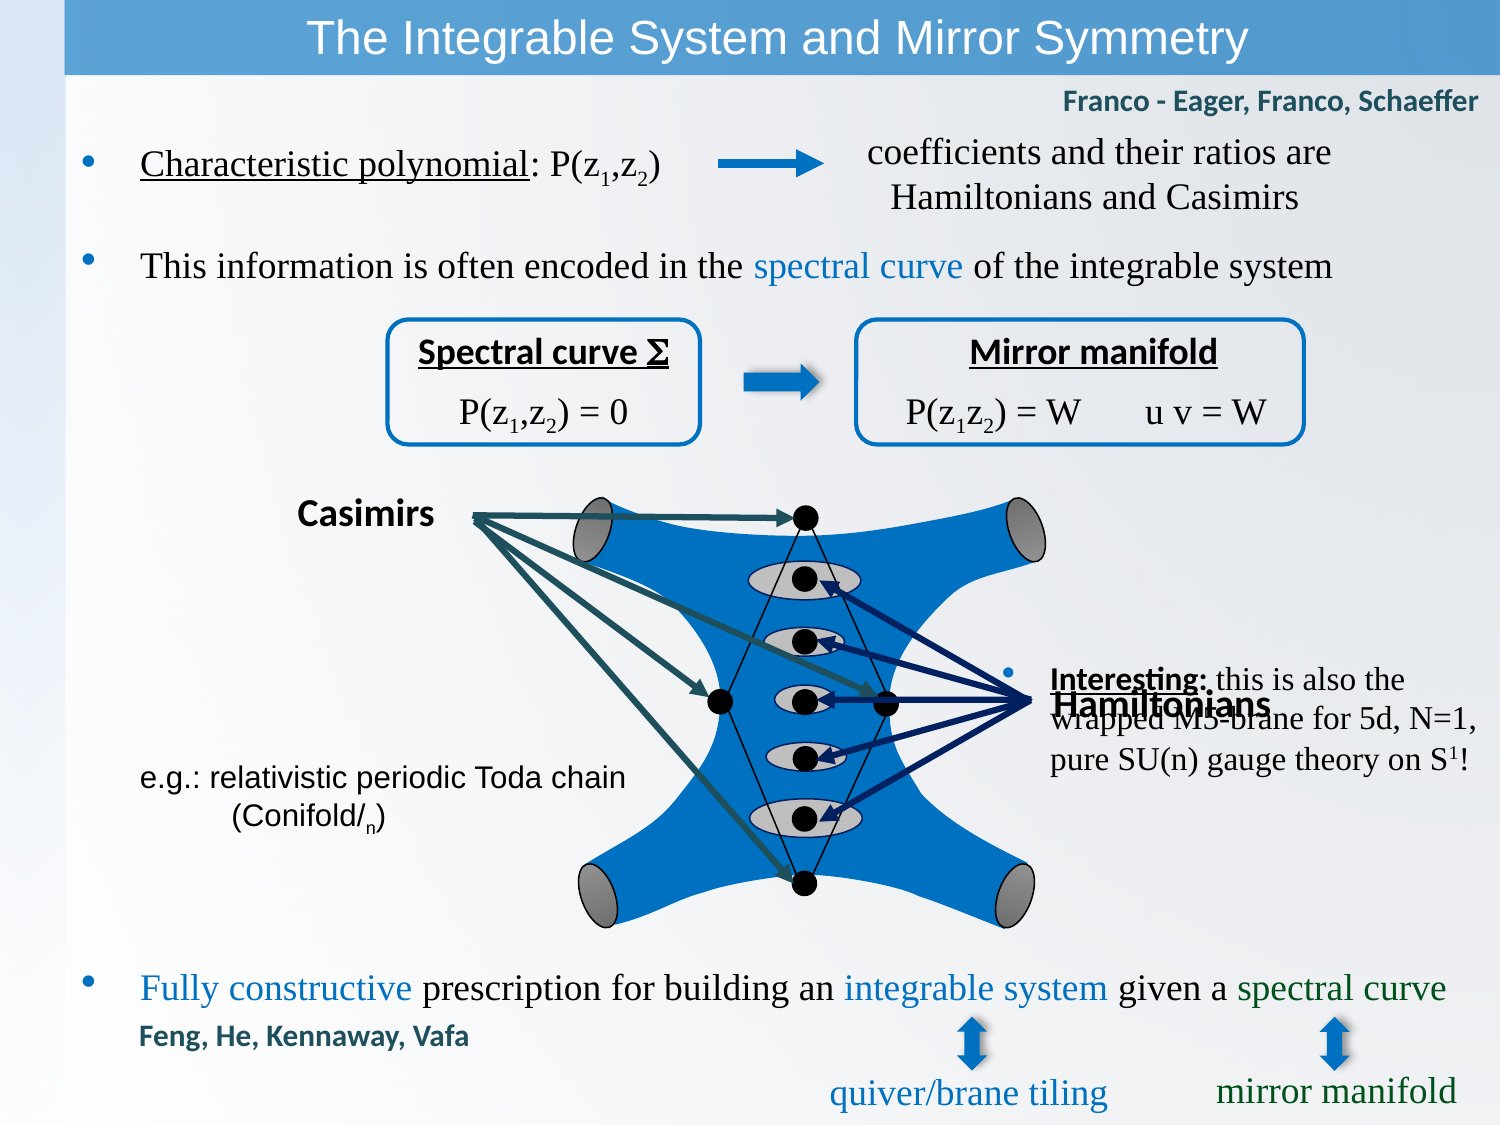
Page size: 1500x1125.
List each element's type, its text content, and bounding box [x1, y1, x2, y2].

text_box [337, 319, 751, 455]
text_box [837, 319, 1363, 455]
text_box coefficients and their ratios are Hamiltonians and Casimirs [781, 119, 1419, 220]
text_box Feng, He, Kennaway, Vafa [124, 1007, 744, 1071]
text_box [709, 830, 898, 895]
text_box This information is often encoded in the spectral curve of the integrable system [68, 233, 1500, 296]
text_box Fully constructive prescription for building an integrable system given a spectral curve [68, 955, 1500, 1019]
text_box Casimirs [228, 479, 504, 543]
text_box [754, 361, 822, 403]
text_box The Integrable System and Mirror Symmetry [166, 0, 1391, 72]
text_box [472, 511, 879, 877]
text_box quiver/brane tiling [814, 1060, 1158, 1124]
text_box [814, 699, 1031, 823]
text_box Interesting: this is also the wrapped M5-brane for 5d, N=1, pure SU(n) gauge theory on S1! [1048, 649, 1500, 764]
text_box [63, 0, 875, 77]
text_box Franco - Eager, Franco, Schaeffer [875, 72, 1495, 136]
text_box Characteristic polynomial: P(z1,z2) [68, 131, 705, 195]
text_box mirror manifold [1165, 1058, 1500, 1122]
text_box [709, 507, 898, 578]
text_box [1391, 0, 1500, 77]
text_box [575, 495, 1044, 930]
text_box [884, 580, 1032, 700]
text_box [1317, 1014, 1352, 1058]
text_box [954, 1014, 990, 1060]
